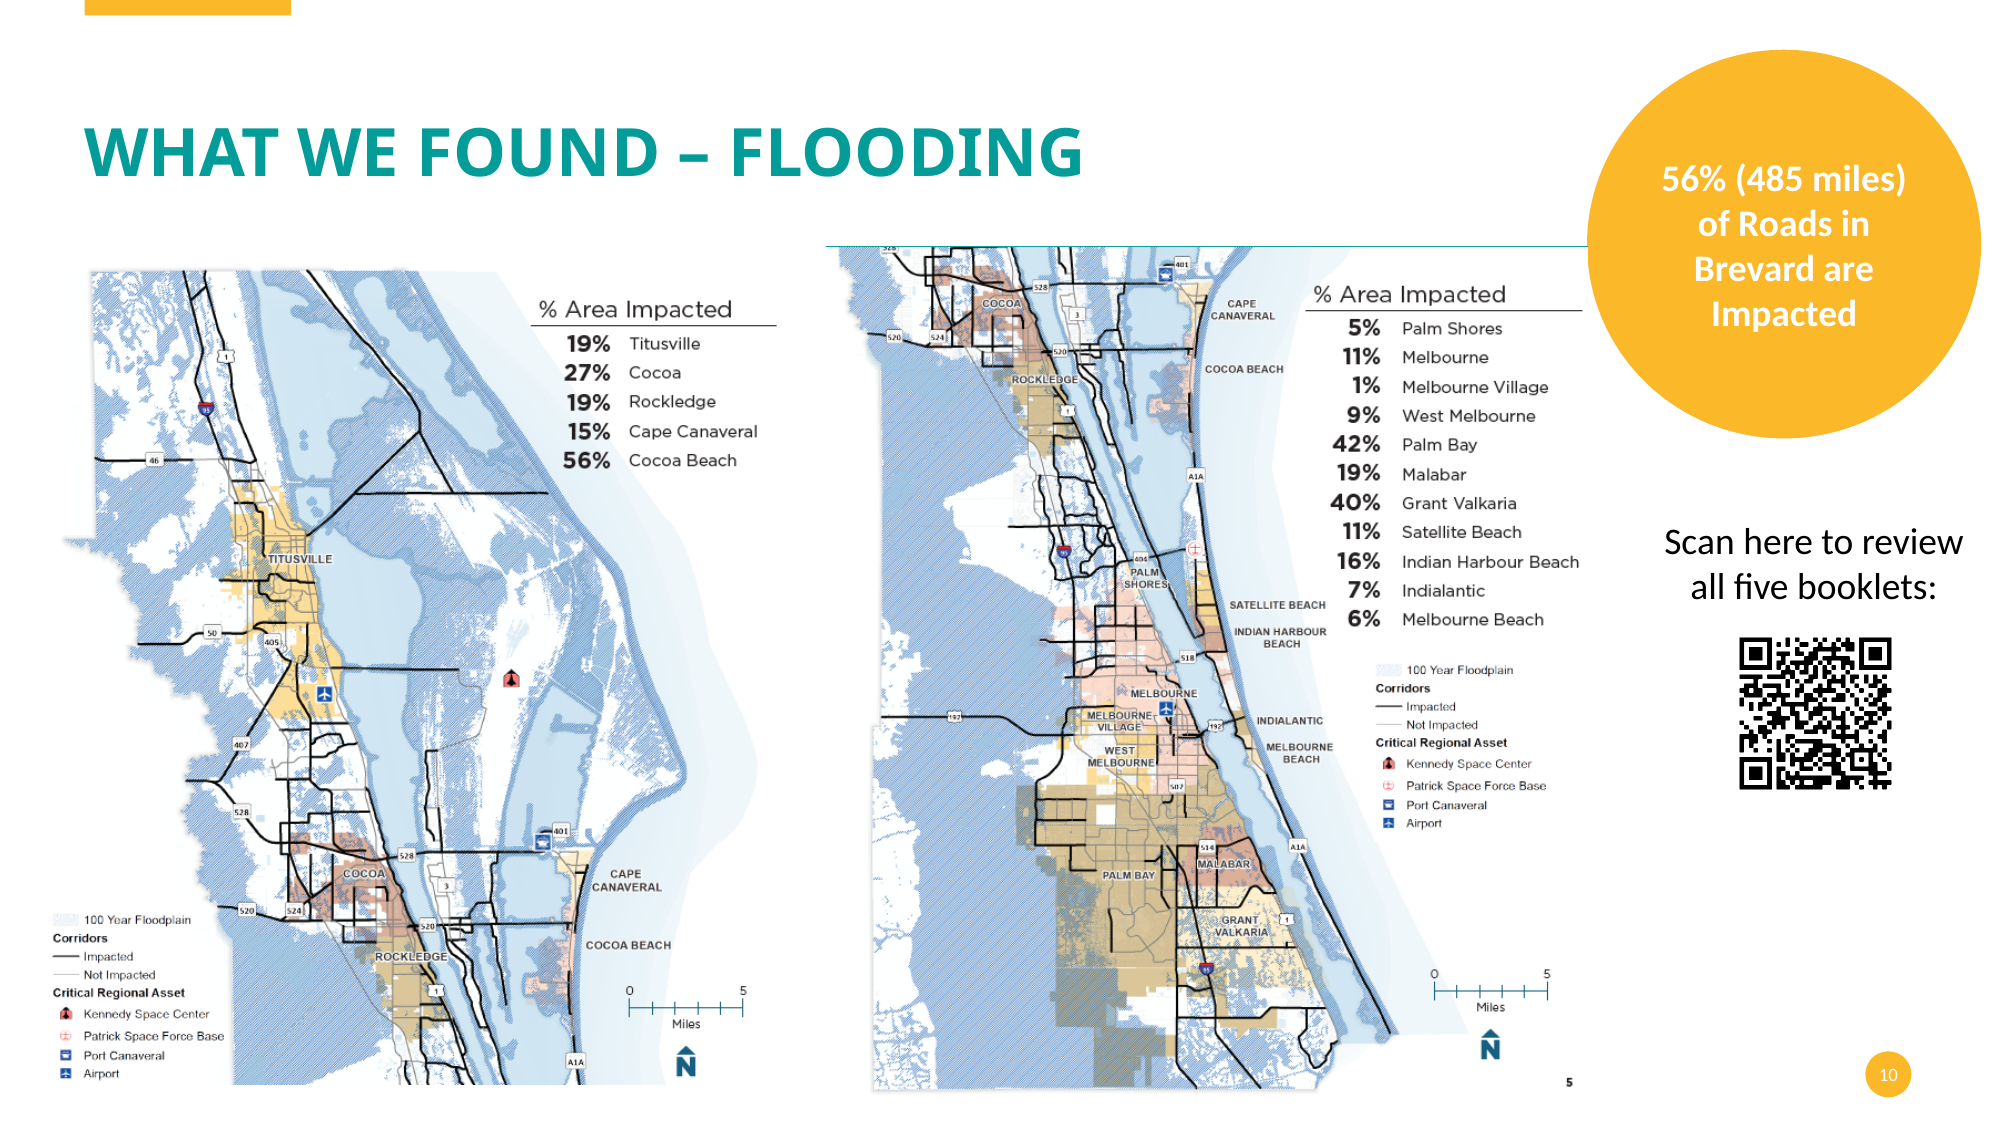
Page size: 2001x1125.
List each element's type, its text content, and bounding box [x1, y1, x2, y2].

text_box 56% (485 miles) of Roads in Brevard are Impacted [1586, 48, 1983, 440]
picture [826, 246, 1588, 1100]
picture [18, 263, 780, 1085]
slide_number 10 [1864, 1059, 1913, 1090]
picture [1717, 615, 1914, 812]
title What we found – Flooding [84, 40, 1914, 192]
text_box Scan here to review all five booklets: [1647, 509, 1981, 615]
